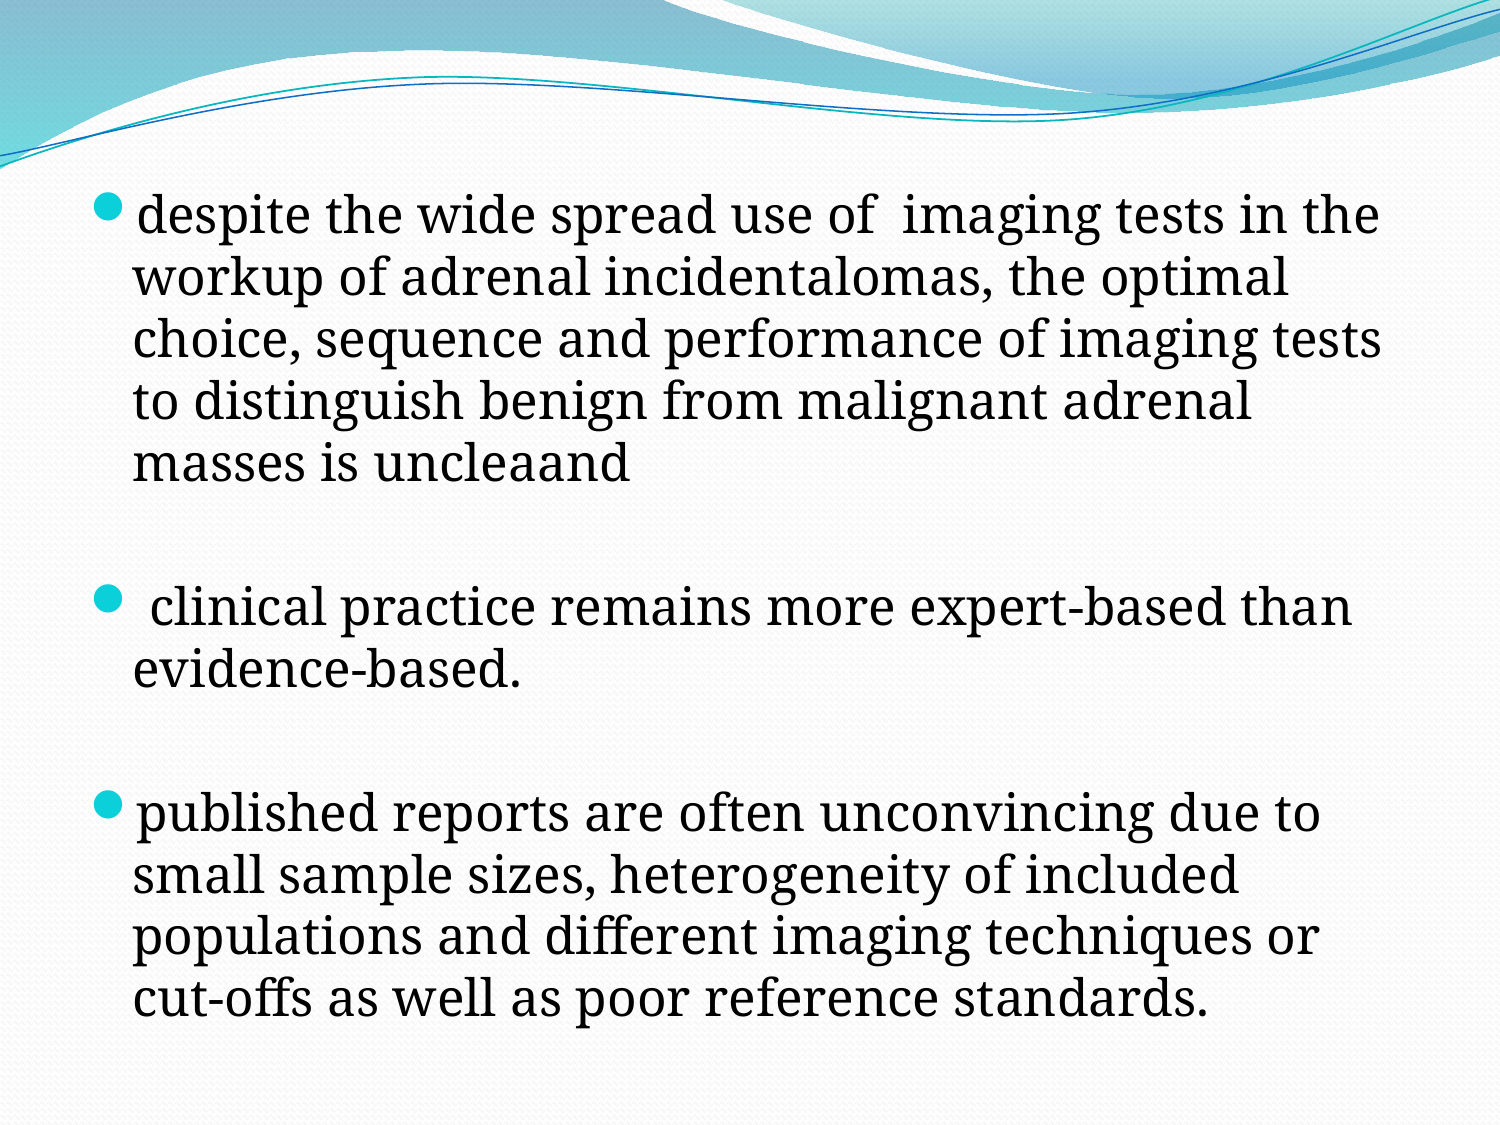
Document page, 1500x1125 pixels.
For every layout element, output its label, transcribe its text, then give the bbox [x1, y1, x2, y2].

list despite the wide spread use of imaging tests in the workup of adrenal incidentalomas, the optimal choice, sequence and performance of imaging tests to distinguish benign from malignant adrenal masses is uncleaand clinical practice remains more expert-based than evidence-based. published reports are often unconvincing due to small sample sizes, heterogeneity of included populations and different imaging techniques or cut-offs as well as poor reference standards. [75, 174, 1425, 1038]
